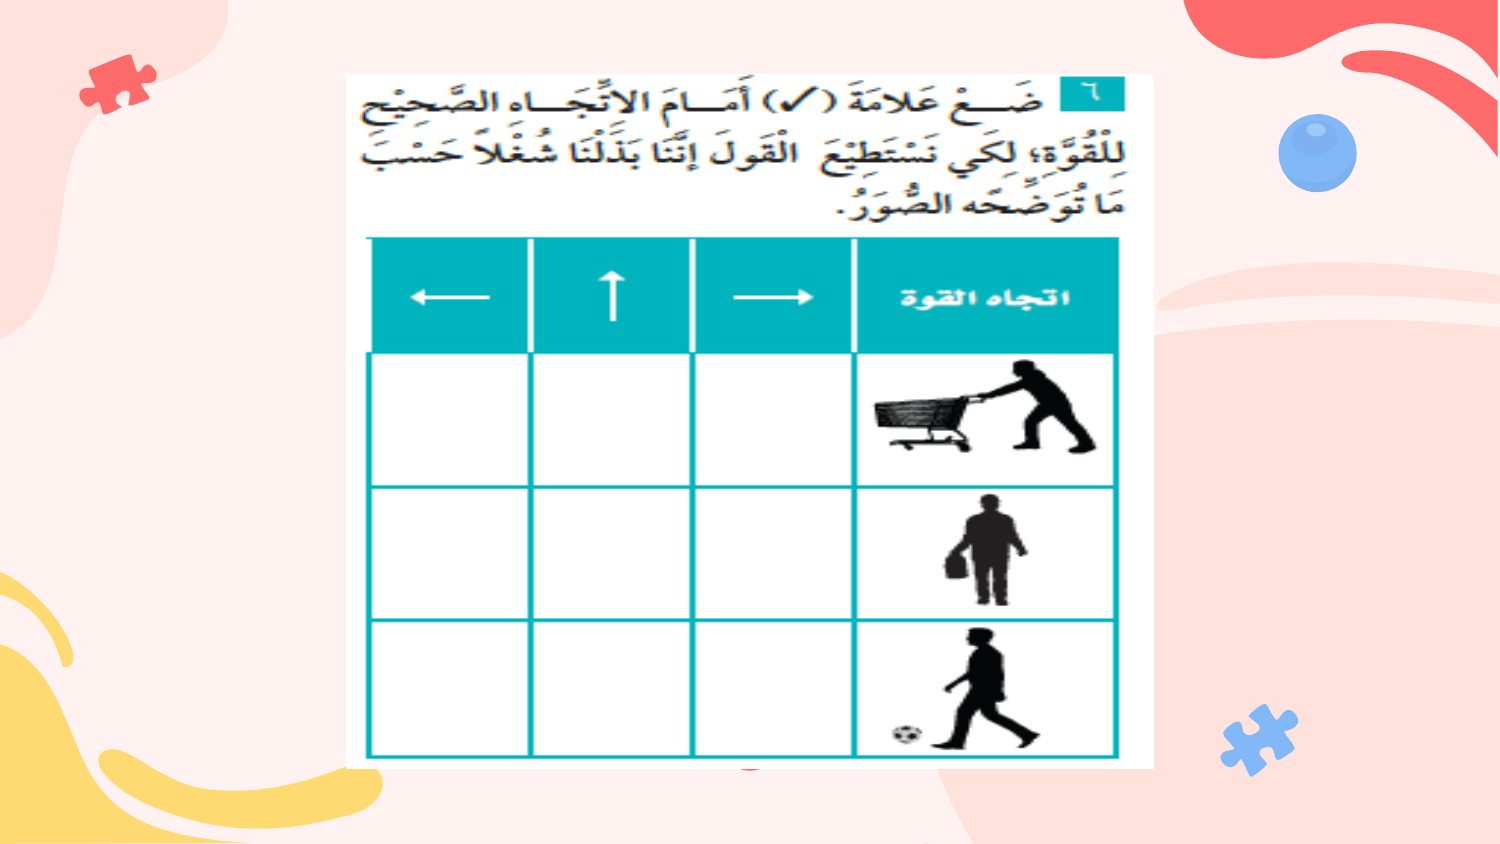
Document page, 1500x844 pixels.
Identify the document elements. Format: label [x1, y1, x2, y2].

picture [345, 74, 1155, 770]
